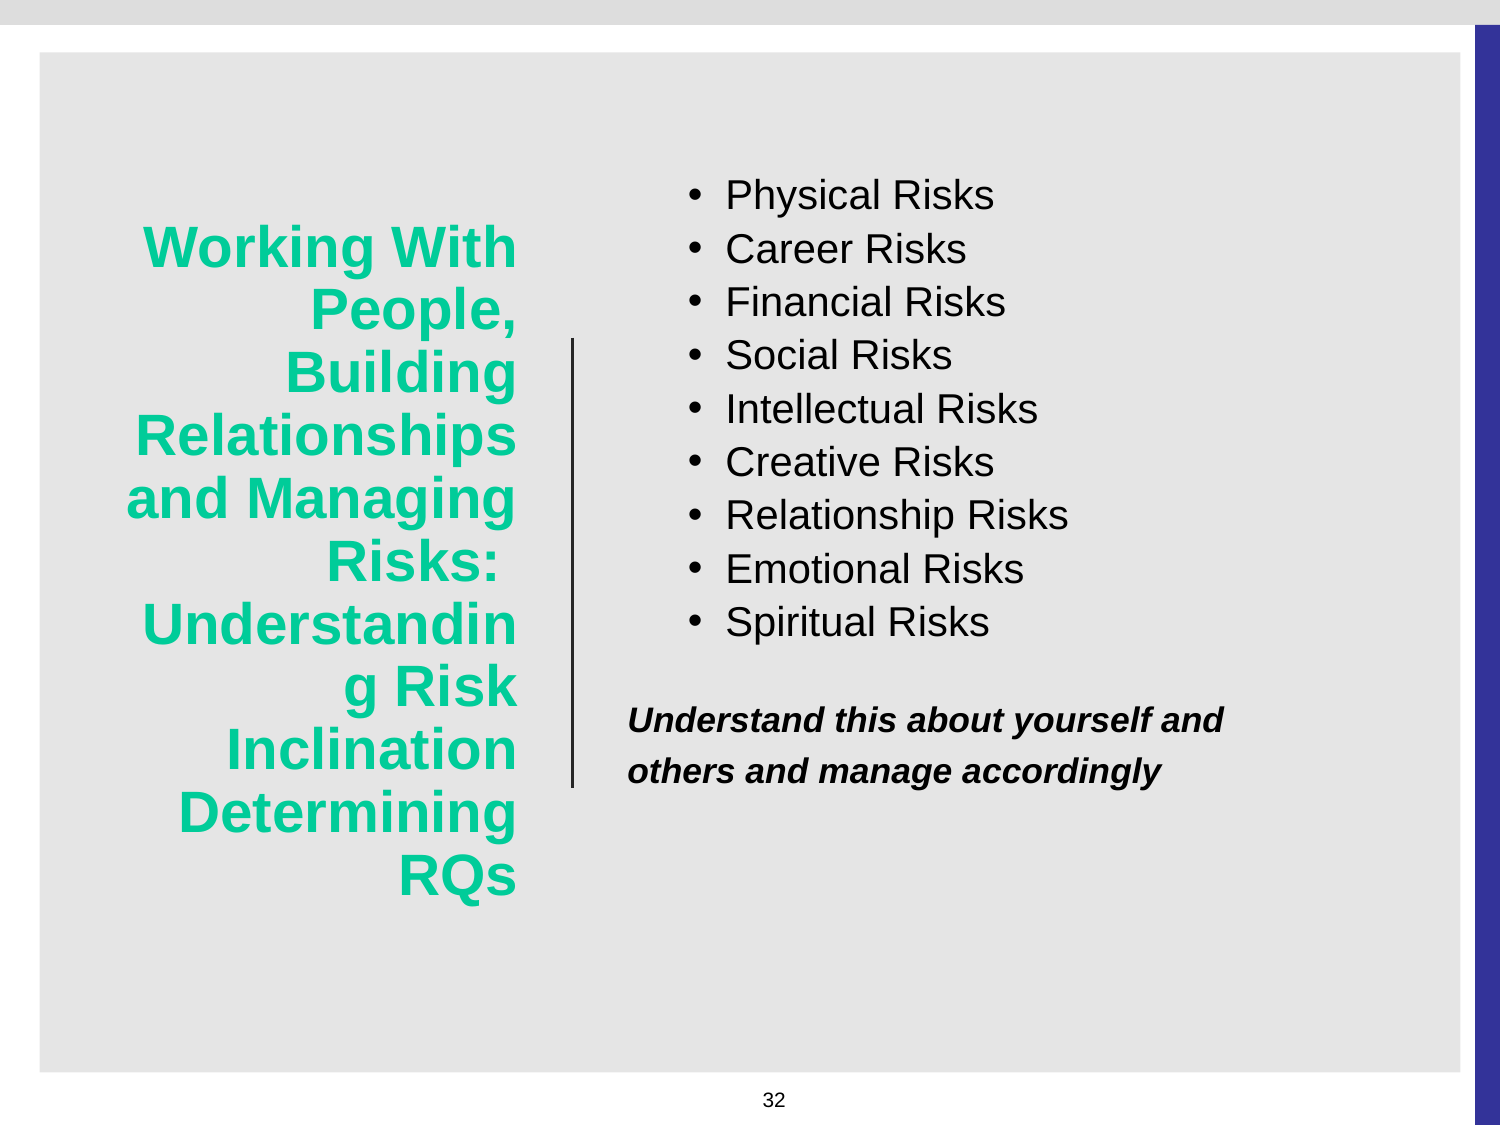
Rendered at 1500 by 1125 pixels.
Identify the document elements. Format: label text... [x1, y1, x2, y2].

list Physical Risks Career Risks Financial Risks Social Risks Intellectual Risks Creative Risks Relationship Risks Emotional Risks Spiritual Risks [662, 275, 1432, 654]
title Working With People, Building Relationships and Managing Risks: Understanding Risk Inclination Determining RQs [103, 158, 533, 967]
text_box [38, 51, 1461, 1073]
text_box Understand this about yourself and others and manage accordingly [612, 694, 1382, 1073]
